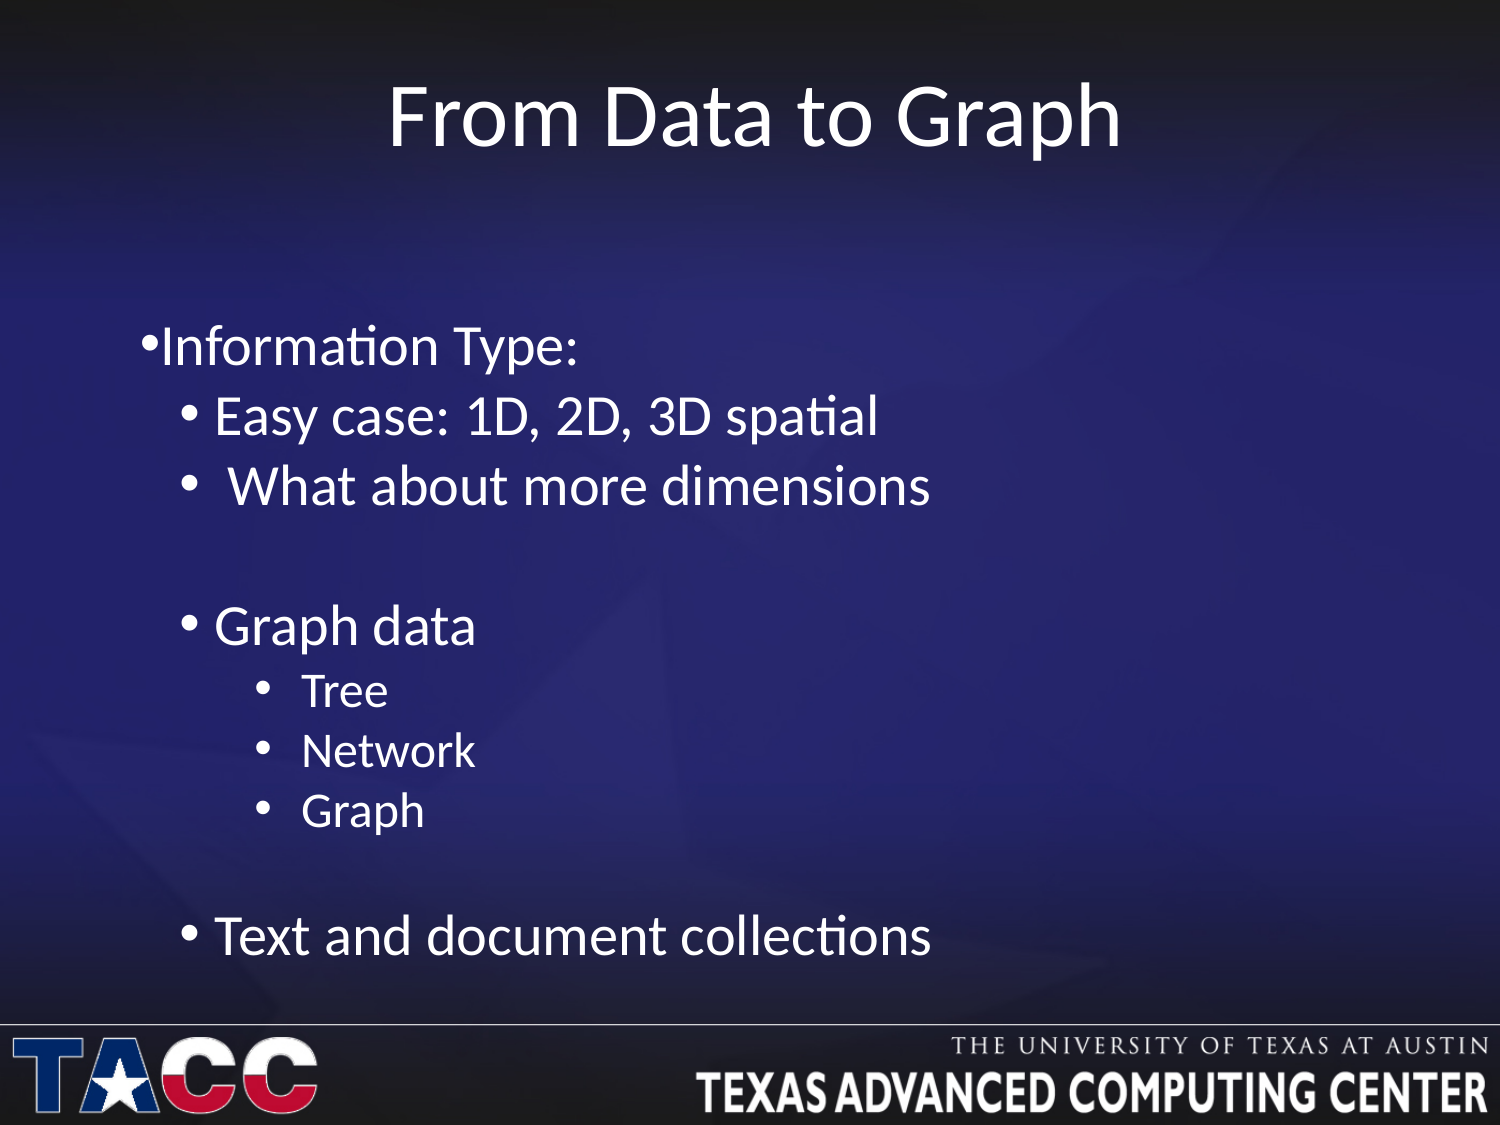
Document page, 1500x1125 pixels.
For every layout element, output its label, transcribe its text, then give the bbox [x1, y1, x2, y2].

title From Data to Graph [81, 24, 1432, 196]
text_box Information Type: Easy case: 1D, 2D, 3D spatial What about more dimensions Graph data Tree Network Graph Text and document collections [124, 299, 1388, 975]
picture [0, 0, 1500, 1125]
